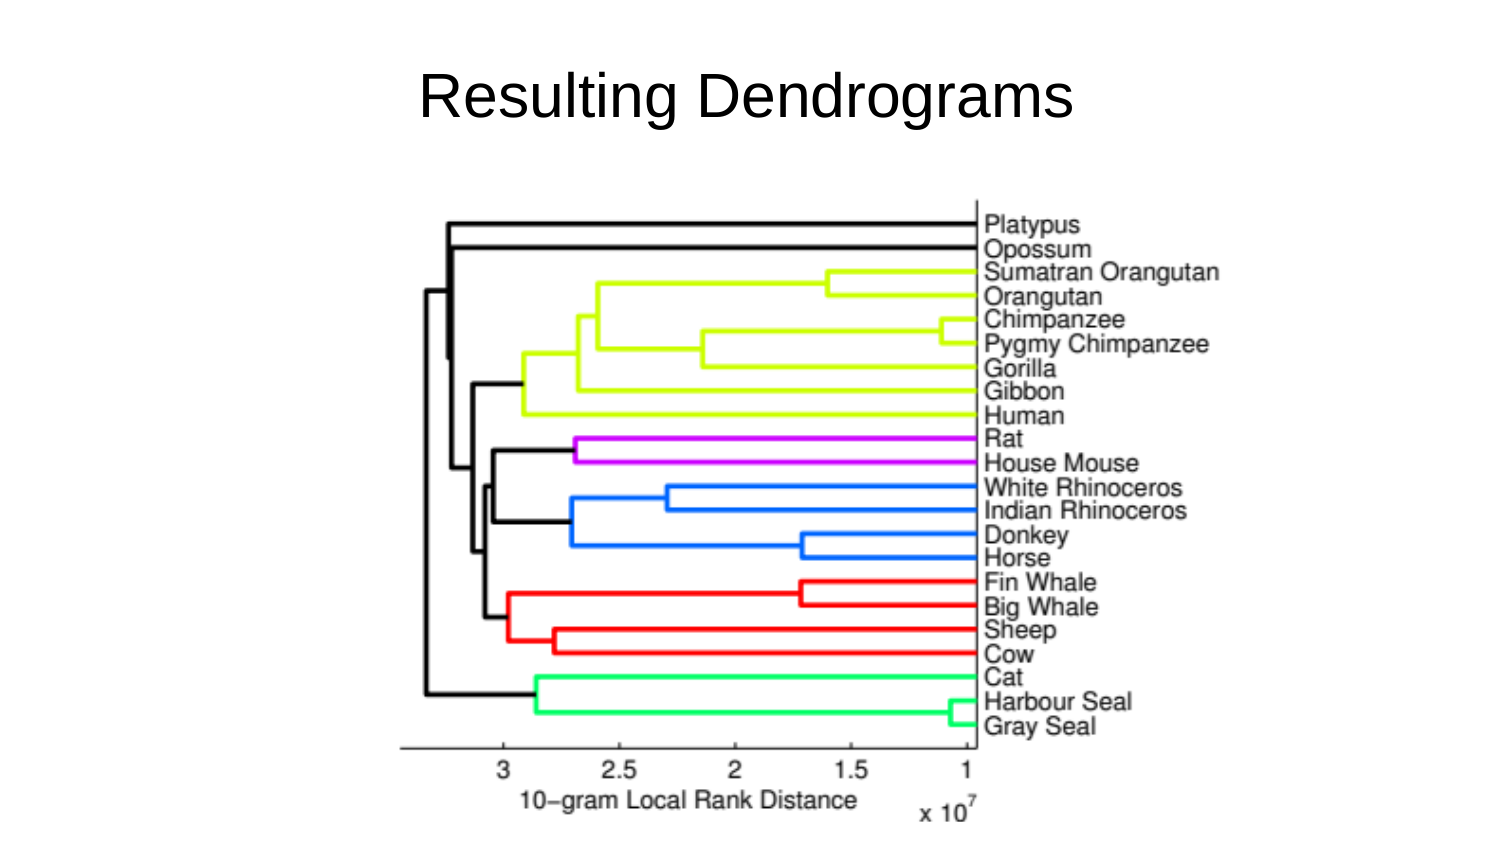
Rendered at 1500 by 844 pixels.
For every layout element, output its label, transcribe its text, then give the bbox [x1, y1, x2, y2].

picture [277, 150, 1223, 822]
text_box Resulting Dendrograms [24, 21, 1470, 163]
